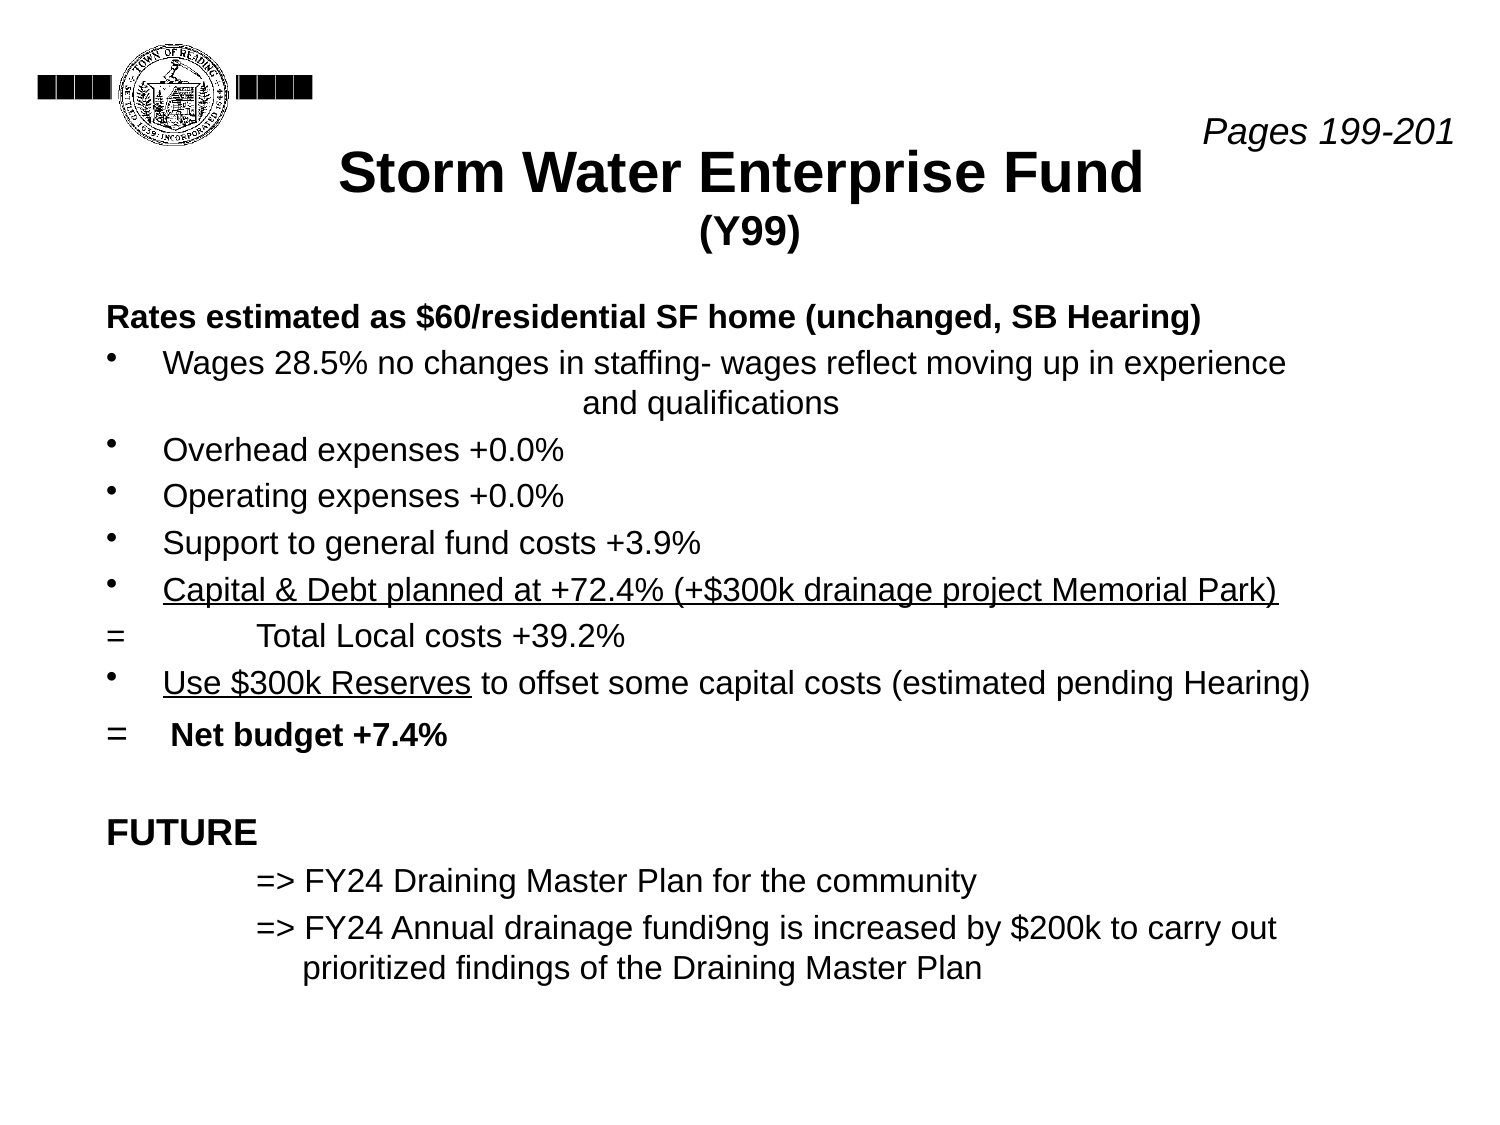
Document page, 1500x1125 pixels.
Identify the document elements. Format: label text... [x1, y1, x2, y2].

title Storm Water Enterprise Fund (Y99) [112, 99, 1388, 288]
list Rates estimated as $60/residential SF home (unchanged, SB Hearing) Wages 28.5% no changes in staffing- wages reflect moving up in experience and qualifications Overhead expenses +0.0% Operating expenses +0.0% Support to general fund costs +3.9% Capital & Debt planned at +72.4% (+$300k drainage project Memorial Park) = Total Local costs +39.2% Use $300k Reserves to offset some capital costs (estimated pending Hearing) = Net budget +7.4% FUTURE => FY24 Draining Master Plan for the community => FY24 Annual drainage fundi9ng is increased by $200k to carry out prioritized findings of the Draining Master Plan [91, 287, 1354, 1026]
picture [112, 37, 236, 99]
text_box Pages 199-201 [1187, 99, 1500, 160]
